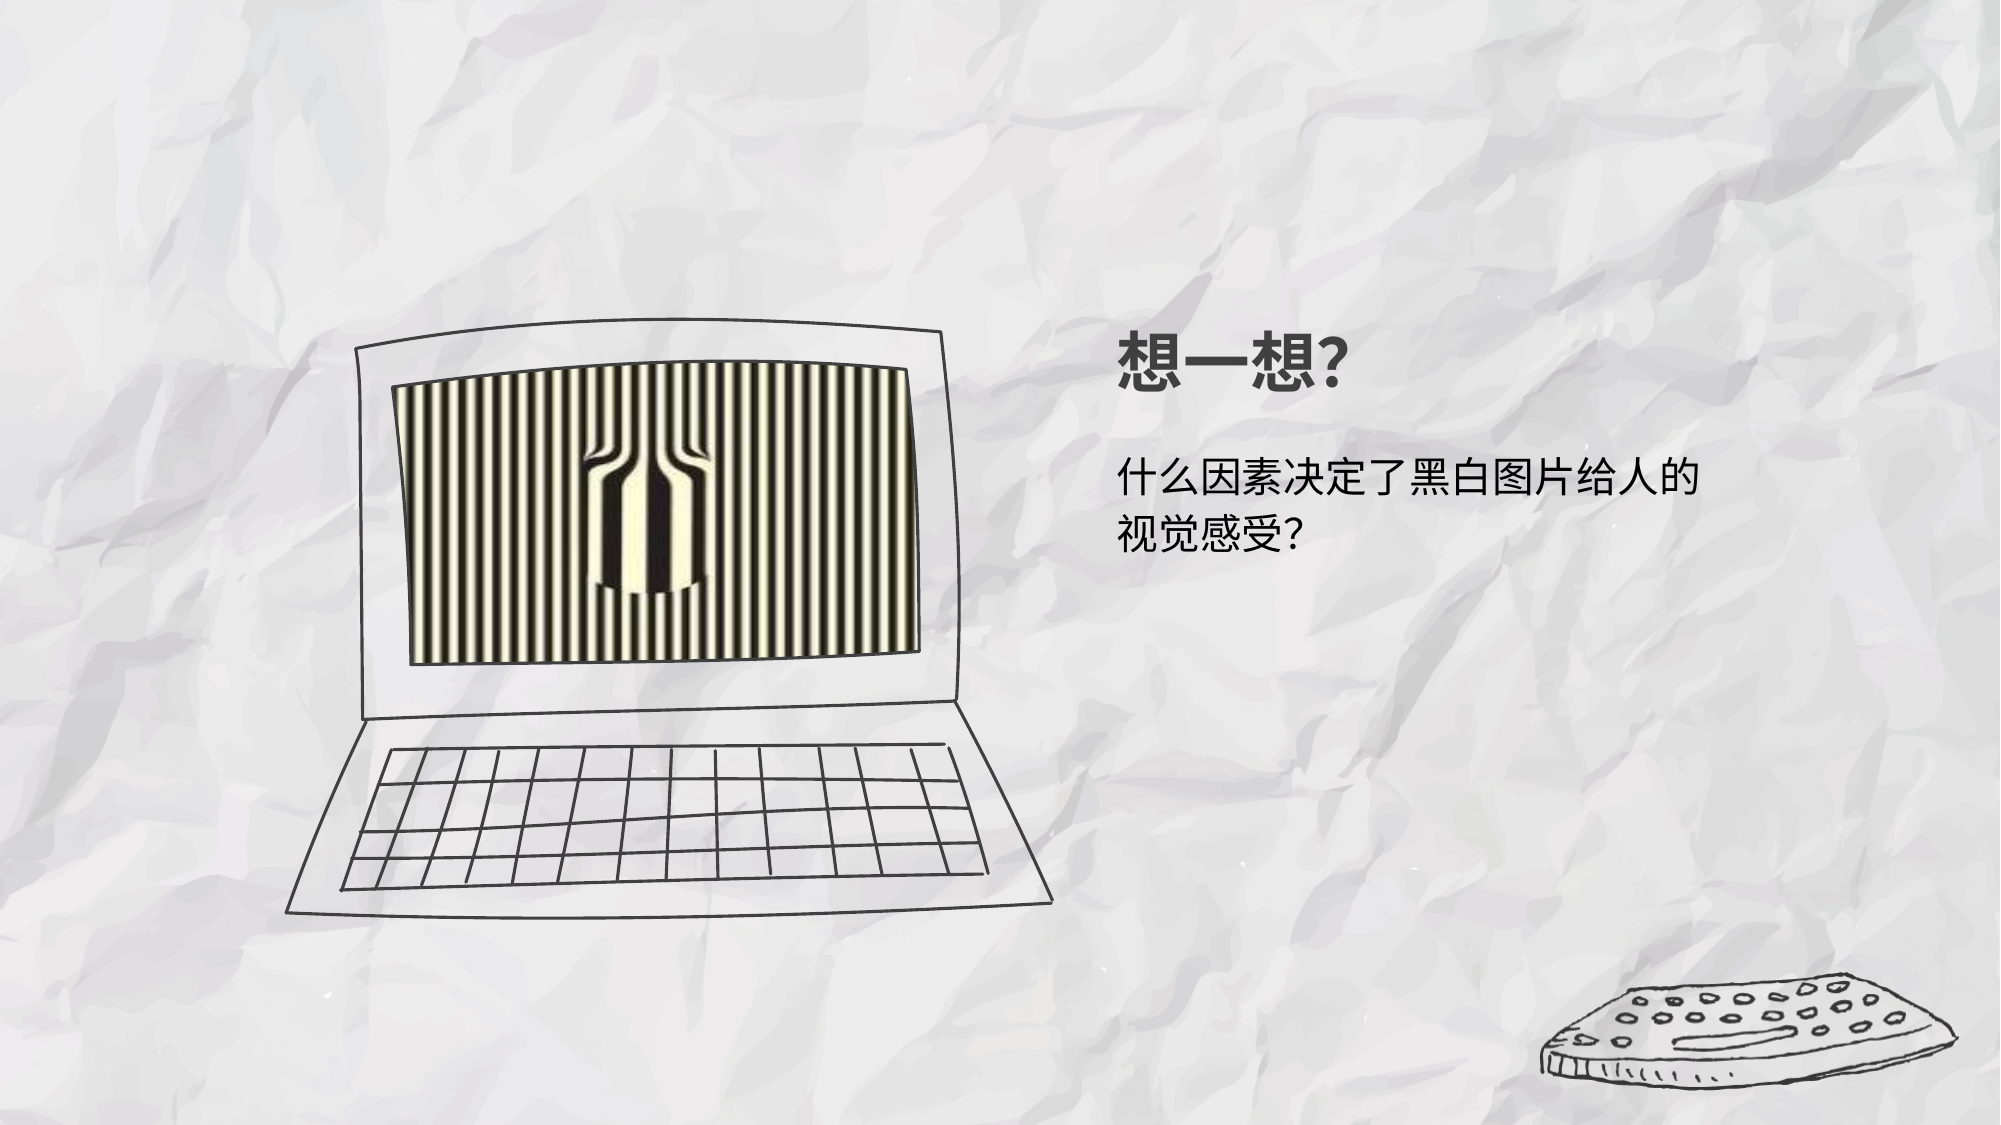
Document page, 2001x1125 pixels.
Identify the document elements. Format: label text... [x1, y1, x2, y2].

text_box 什么因素决定了黑白图片给人的视觉感受？ [1101, 436, 1745, 566]
text_box 想一想？ [1101, 302, 1533, 409]
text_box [285, 309, 1053, 924]
picture [1539, 972, 1959, 1091]
